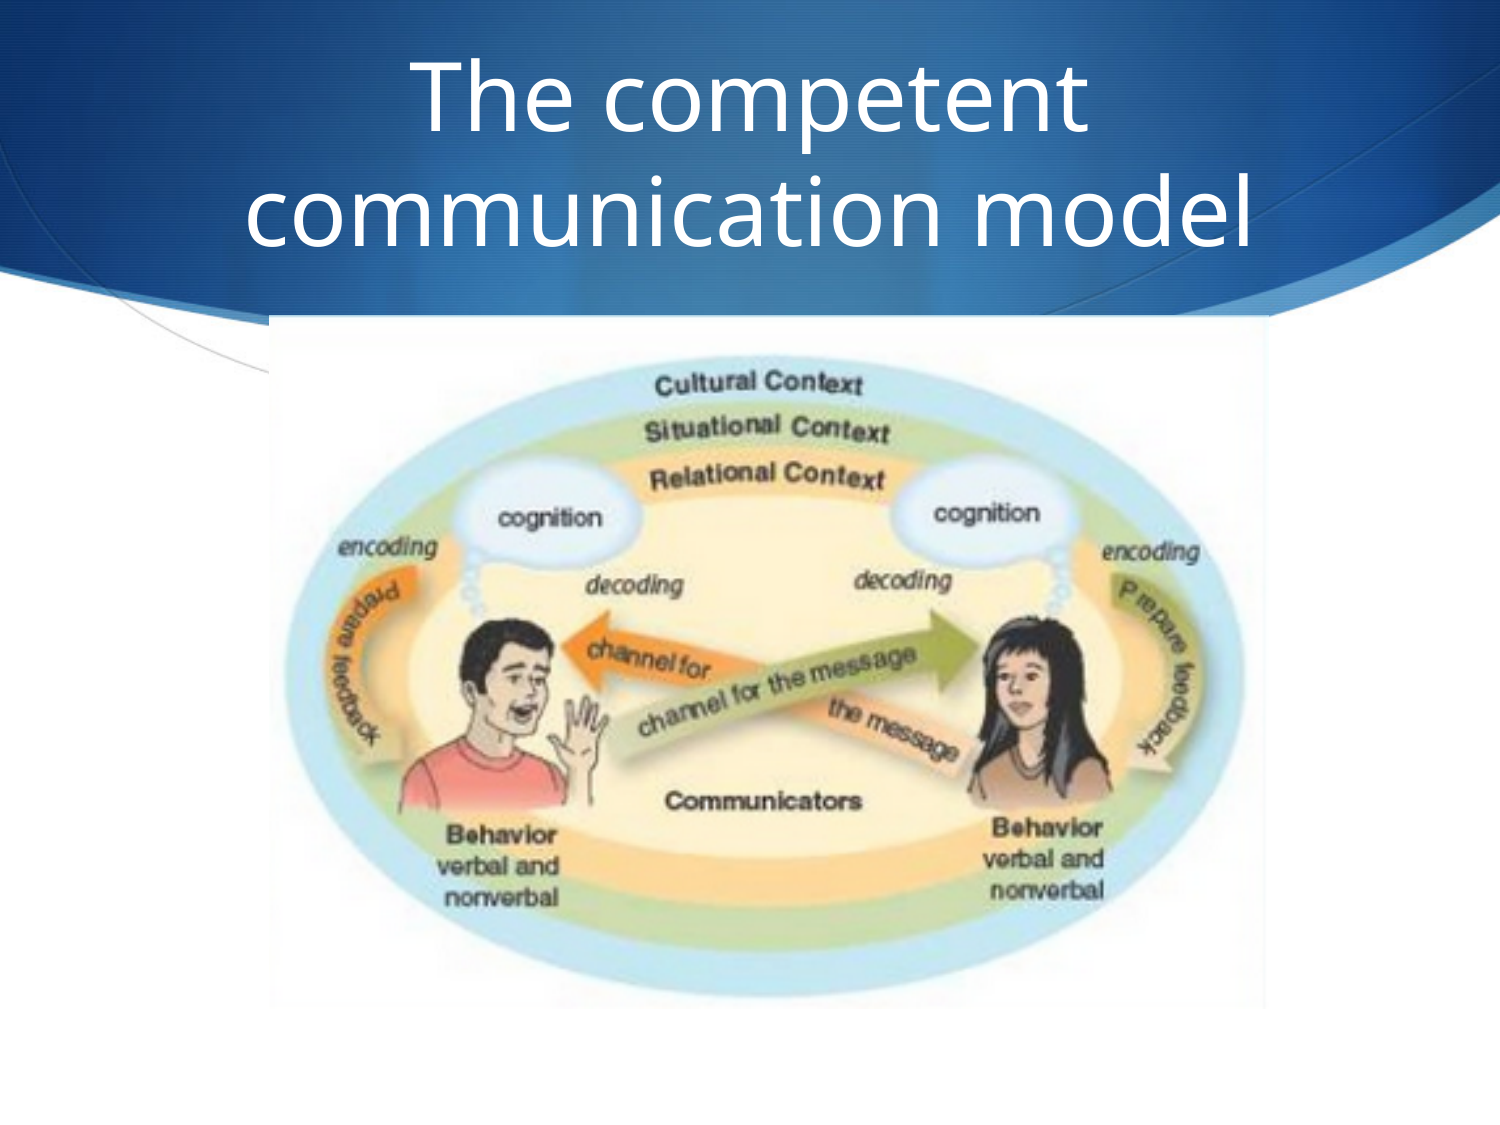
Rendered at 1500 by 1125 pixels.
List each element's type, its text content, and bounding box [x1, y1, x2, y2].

title The competent communication model [75, 56, 1425, 245]
picture [0, 0, 1500, 1125]
